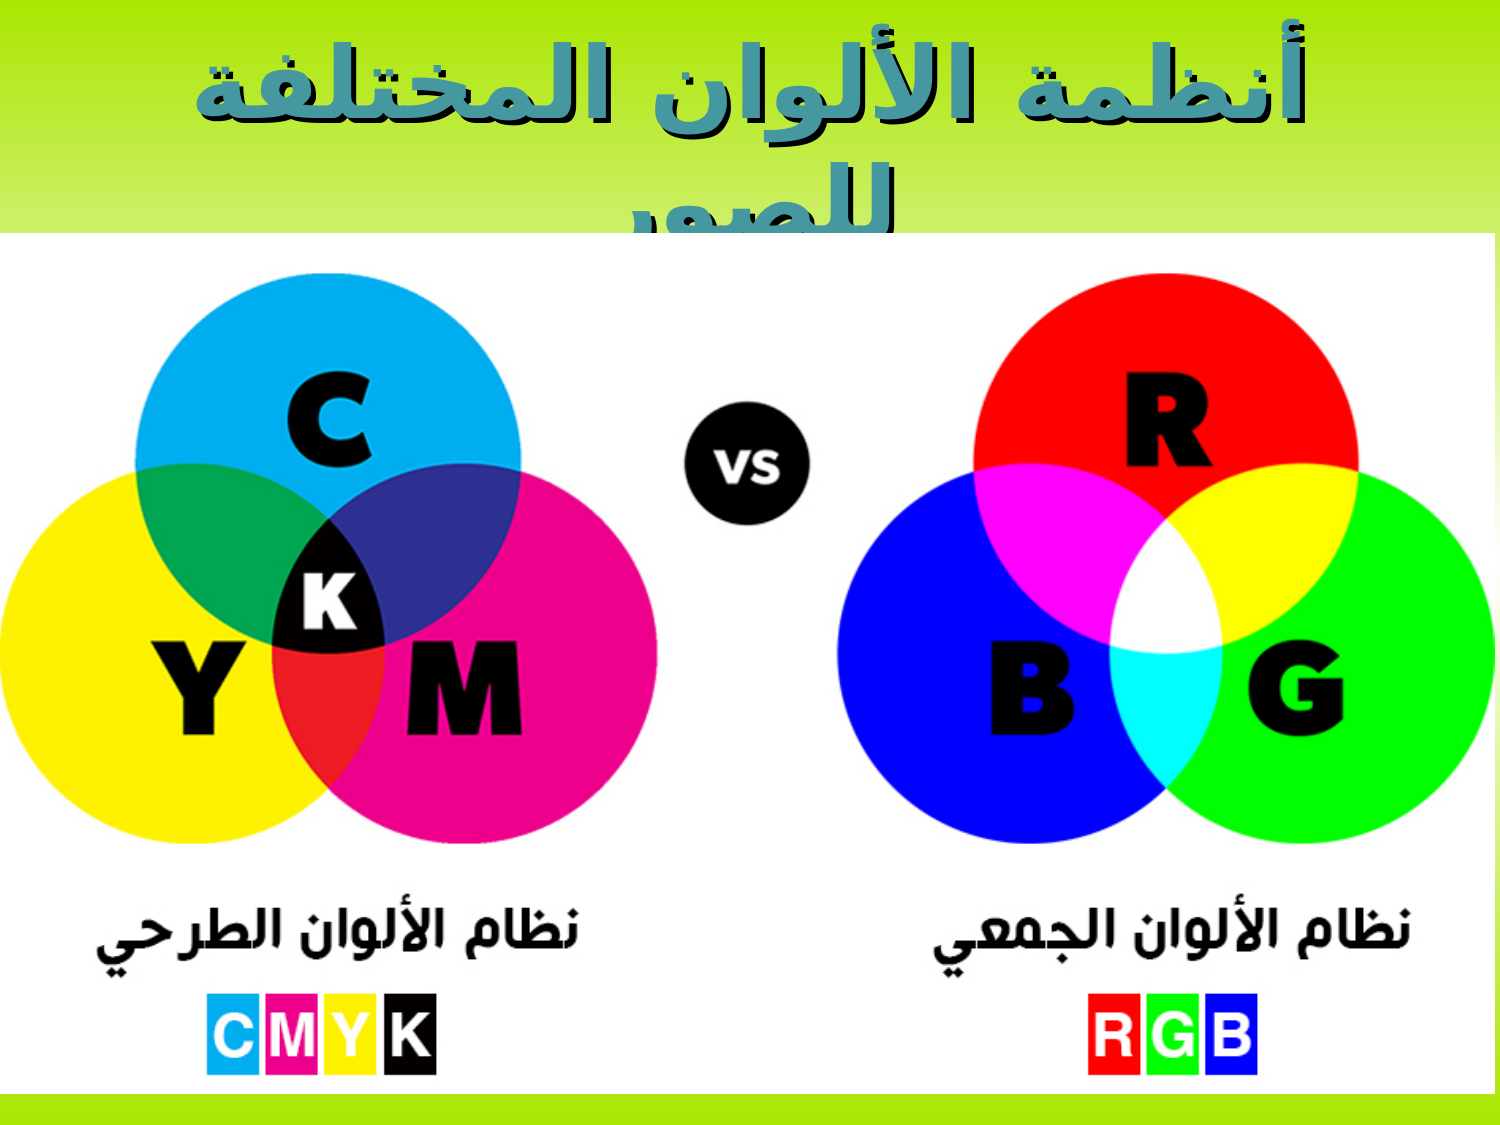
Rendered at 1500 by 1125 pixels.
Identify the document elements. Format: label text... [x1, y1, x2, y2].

picture [0, 232, 1495, 1094]
title أنظمة الألوان المختلفة للصور [75, 45, 1425, 232]
